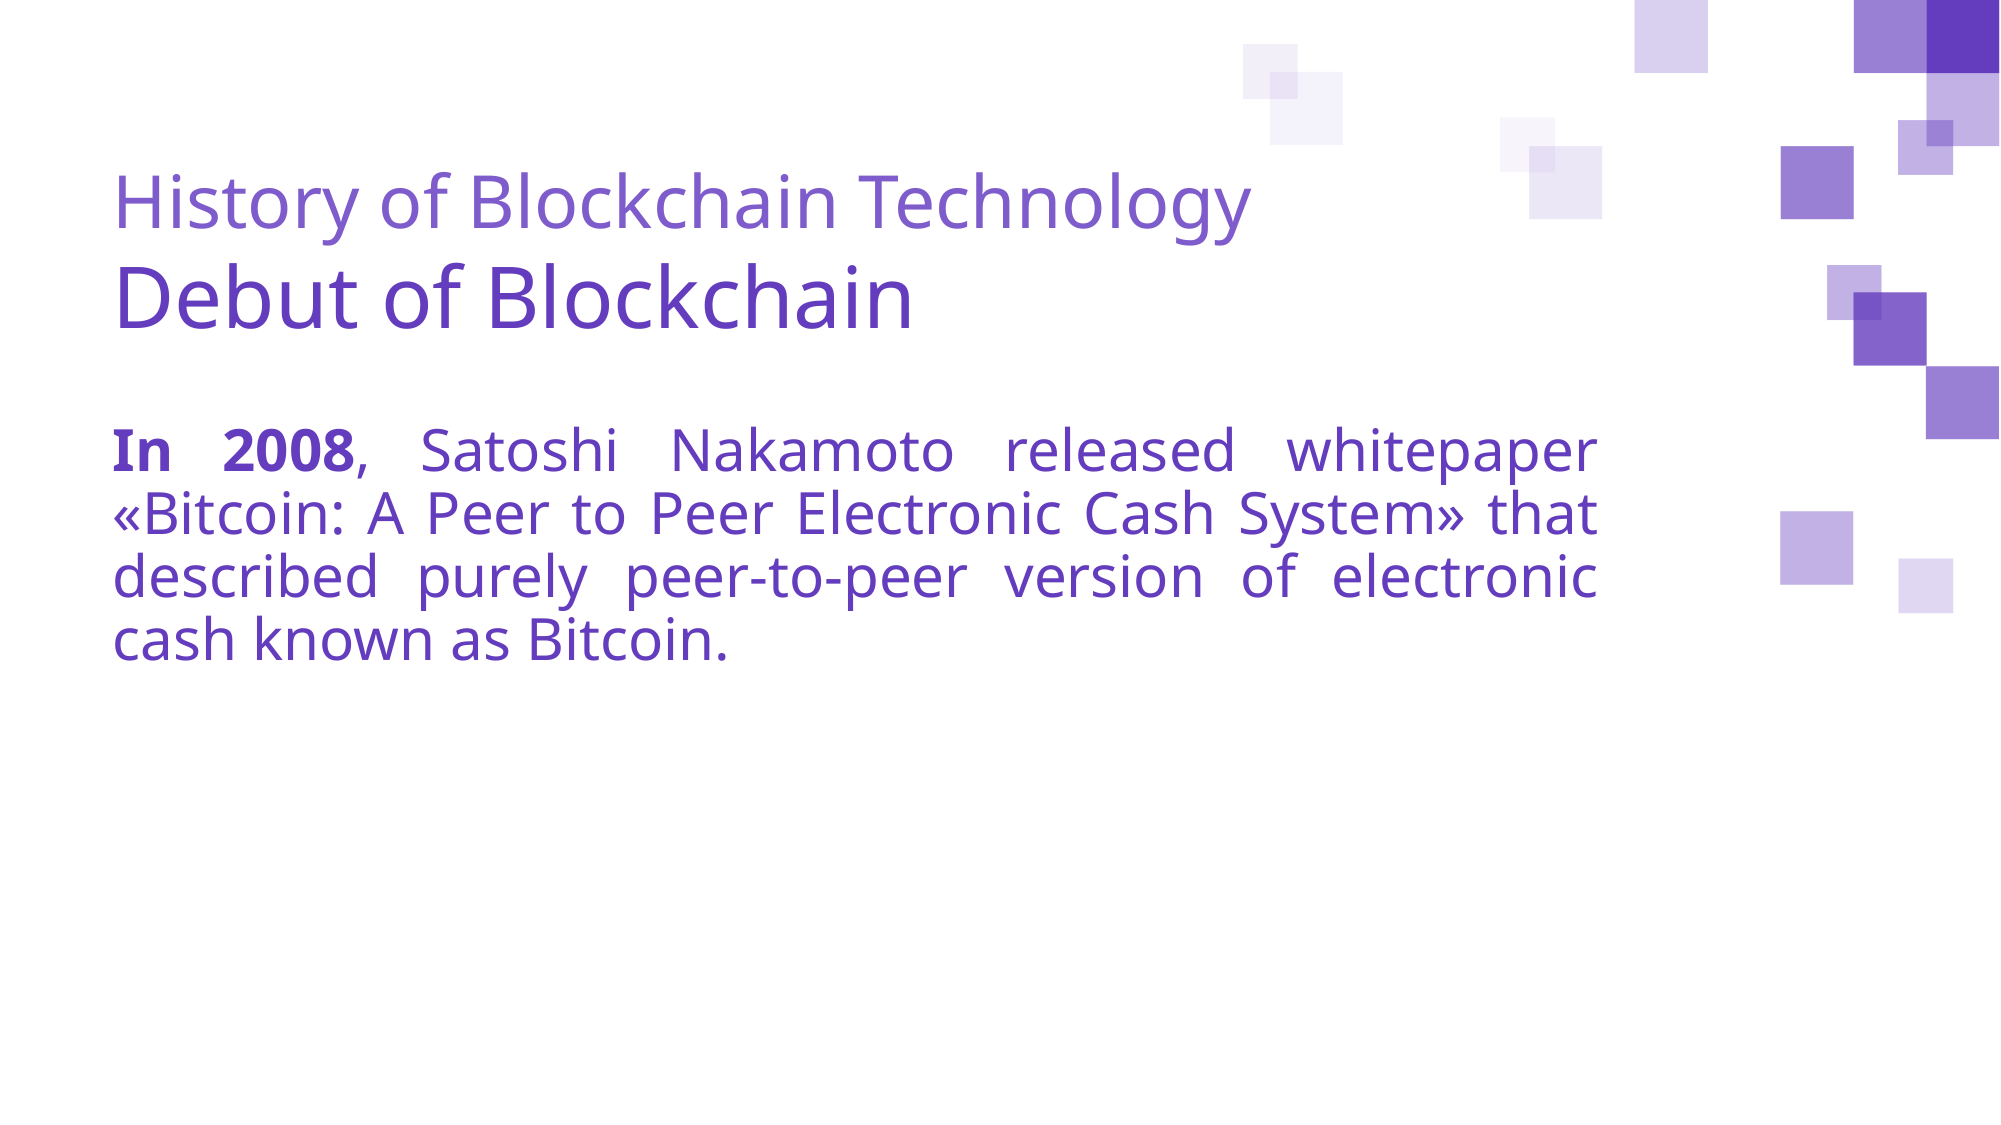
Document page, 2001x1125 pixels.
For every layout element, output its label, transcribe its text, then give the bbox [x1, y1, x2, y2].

text_box Debut of Blockchain [97, 247, 1614, 357]
picture [1219, 0, 2000, 623]
list In 2008, Satoshi Nakamoto released whitepaper «Bitcoin: A Peer to Peer Electronic Cash System» that described purely peer-to-peer version of electronic cash known as Bitcoin. [97, 413, 1614, 777]
list History of Blockchain Technology [97, 158, 1456, 247]
